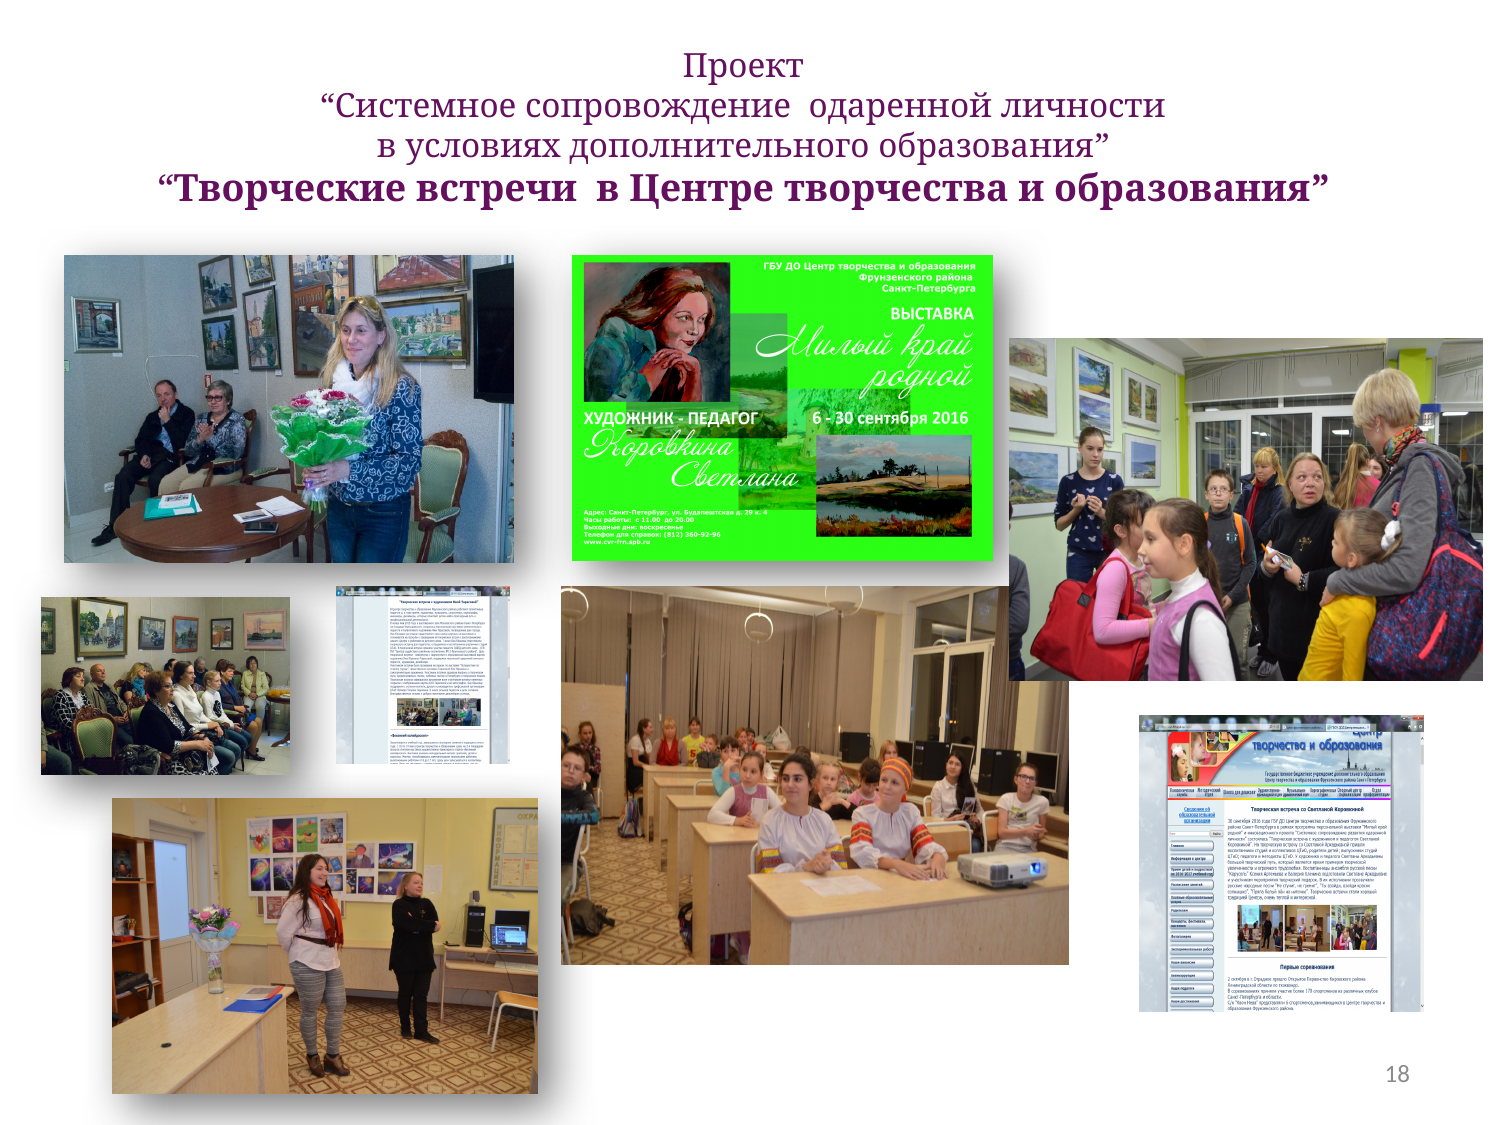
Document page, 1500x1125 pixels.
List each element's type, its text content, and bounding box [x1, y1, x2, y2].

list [64, 255, 514, 563]
picture [1139, 715, 1424, 1012]
picture [572, 255, 993, 562]
picture [111, 798, 538, 1095]
slide_number 18 [1074, 1042, 1425, 1103]
picture [40, 597, 290, 776]
picture [336, 585, 510, 764]
title Проект “Системное сопровождение одаренной личности в условиях дополнительного образования” “Творческие встречи в Центре творчества и образования” [28, 42, 1459, 256]
picture [560, 337, 1483, 965]
